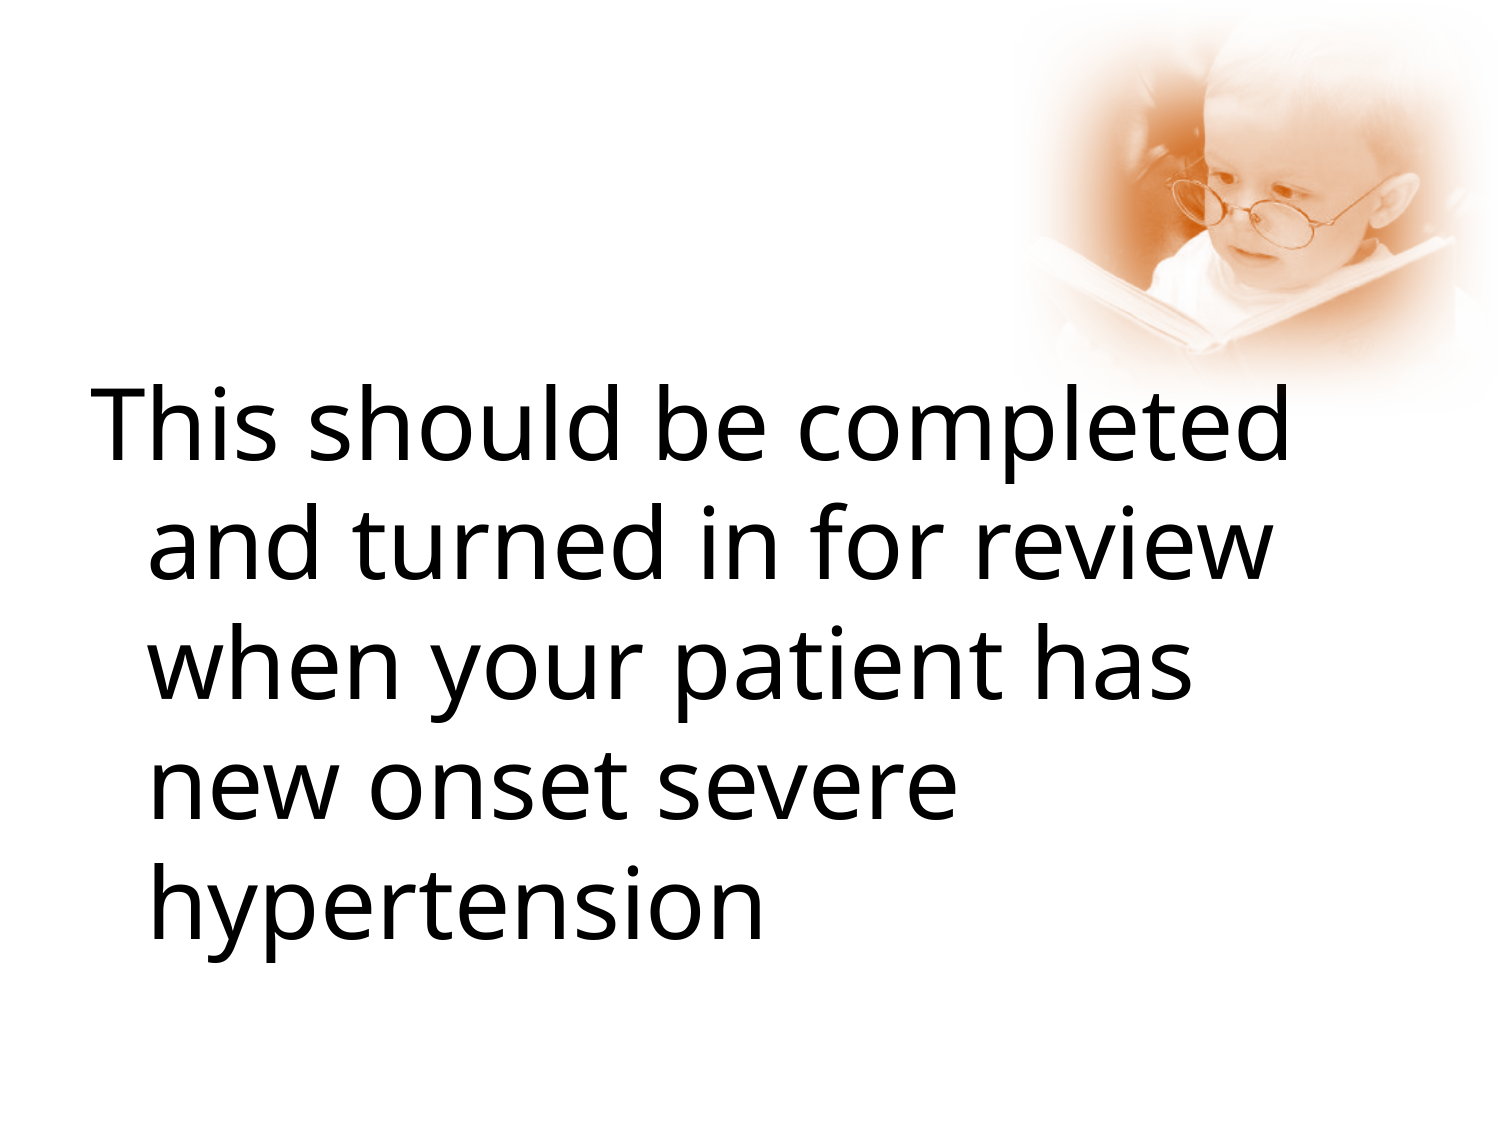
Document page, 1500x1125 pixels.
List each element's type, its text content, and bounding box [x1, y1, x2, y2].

list This should be completed and turned in for review when your patient has new onset severe hypertension [75, 195, 1425, 1125]
picture [1012, 0, 1500, 418]
